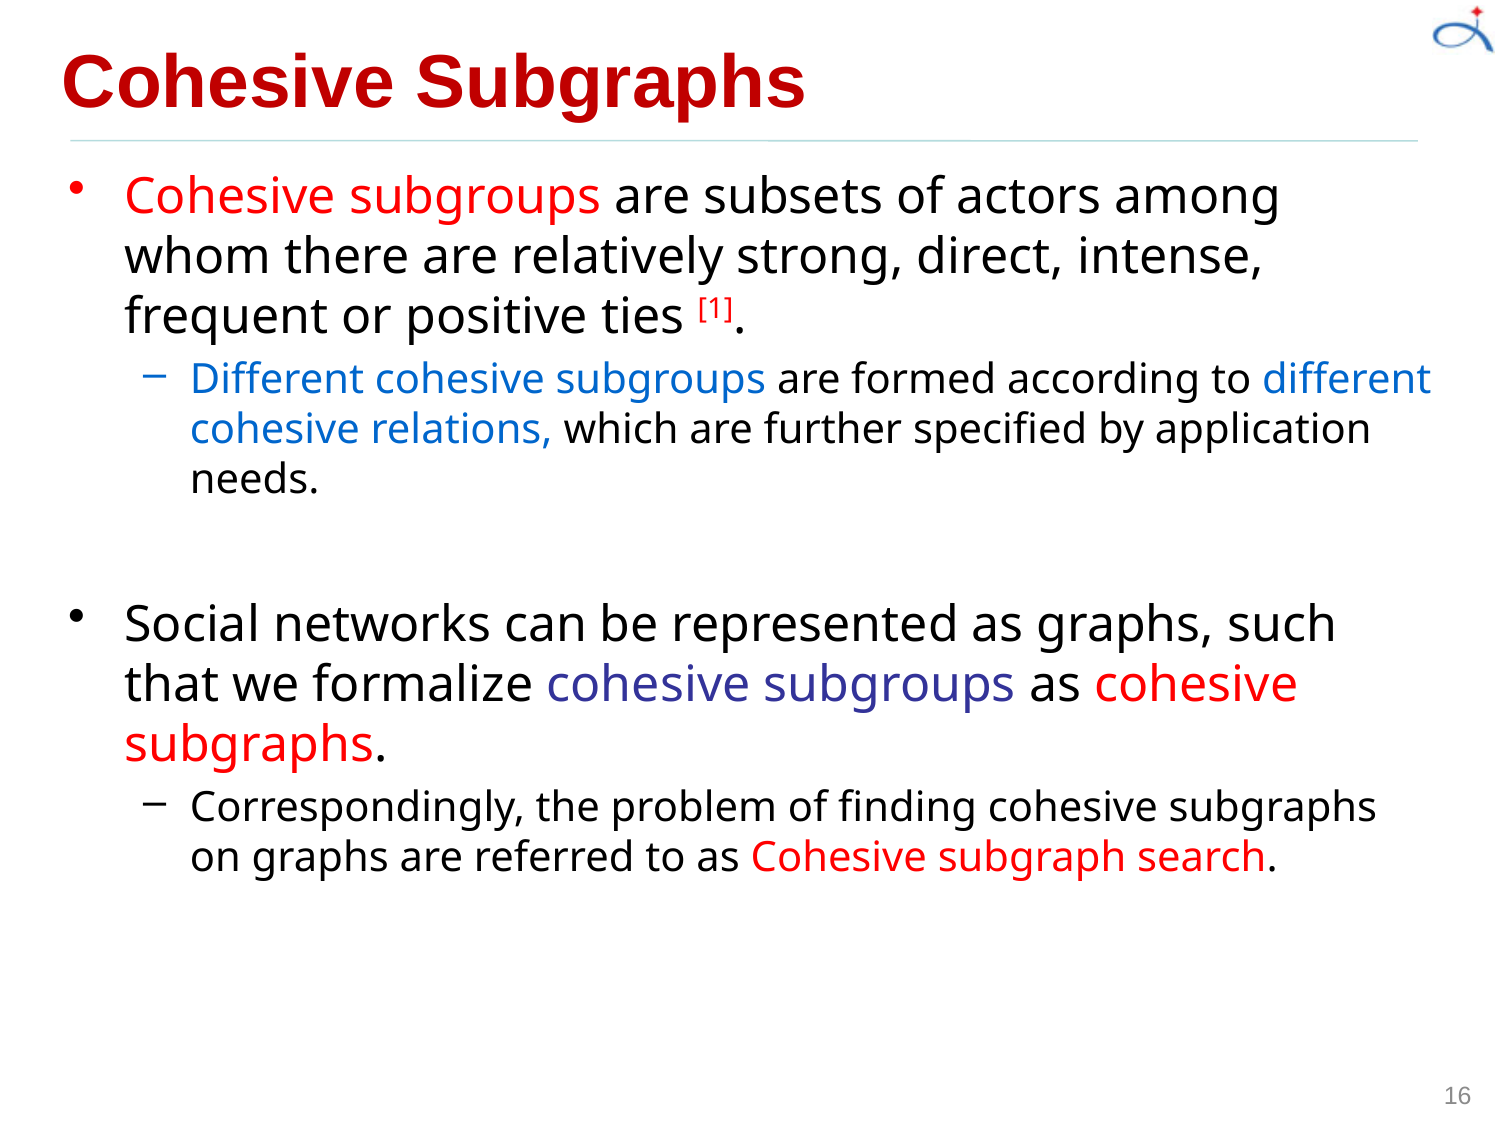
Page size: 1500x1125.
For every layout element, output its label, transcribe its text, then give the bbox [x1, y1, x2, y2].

slide_number 16 [1136, 1065, 1487, 1125]
list Cohesive subgroups are subsets of actors among whom there are relatively strong, direct, intense, frequent or positive ties [1]. Different cohesive subgroups are formed according to different cohesive relations, which are further specified by application needs. Social networks can be represented as graphs, such that we formalize cohesive subgroups as cohesive subgraphs. Correspondingly, the problem of finding cohesive subgraphs on graphs are referred to as Cohesive subgraph search. [52, 155, 1448, 1048]
title Cohesive Subgraphs [46, 11, 1419, 143]
picture [1432, 5, 1495, 55]
